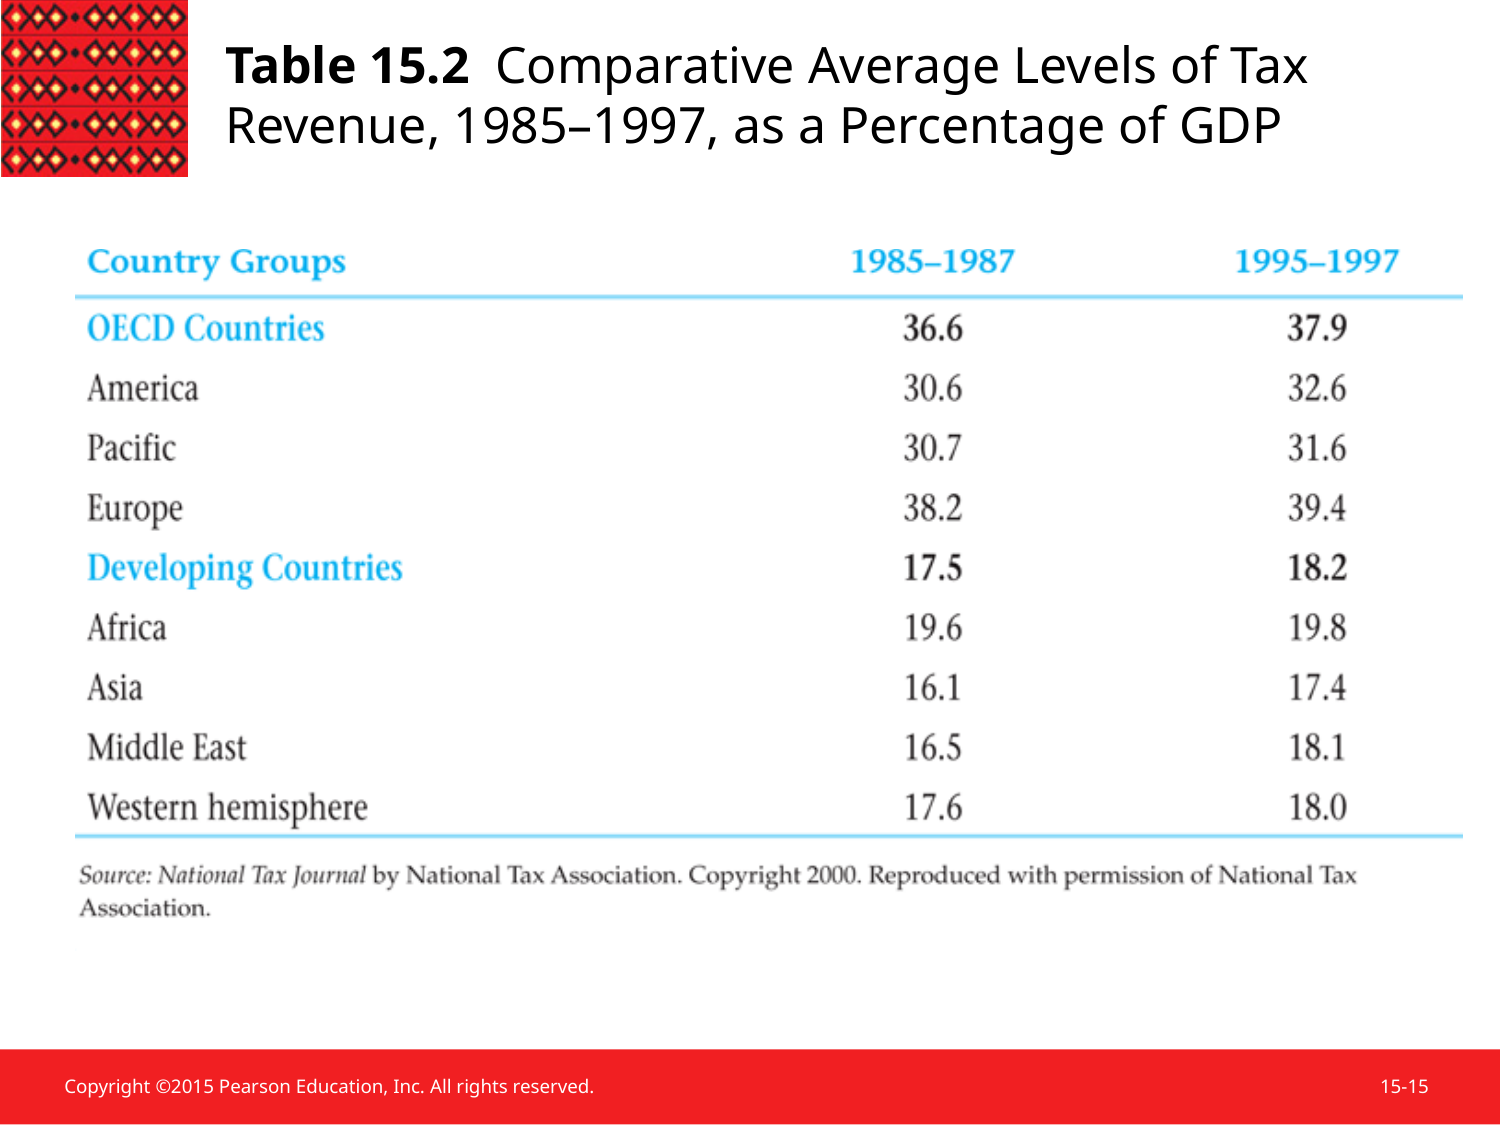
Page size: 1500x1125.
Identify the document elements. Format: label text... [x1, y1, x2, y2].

title Table 15.2 Comparative Average Levels of Tax Revenue, 1985–1997, as a Percentage of GDP [225, 0, 1463, 188]
picture [74, 249, 1463, 952]
picture [1, 0, 188, 177]
